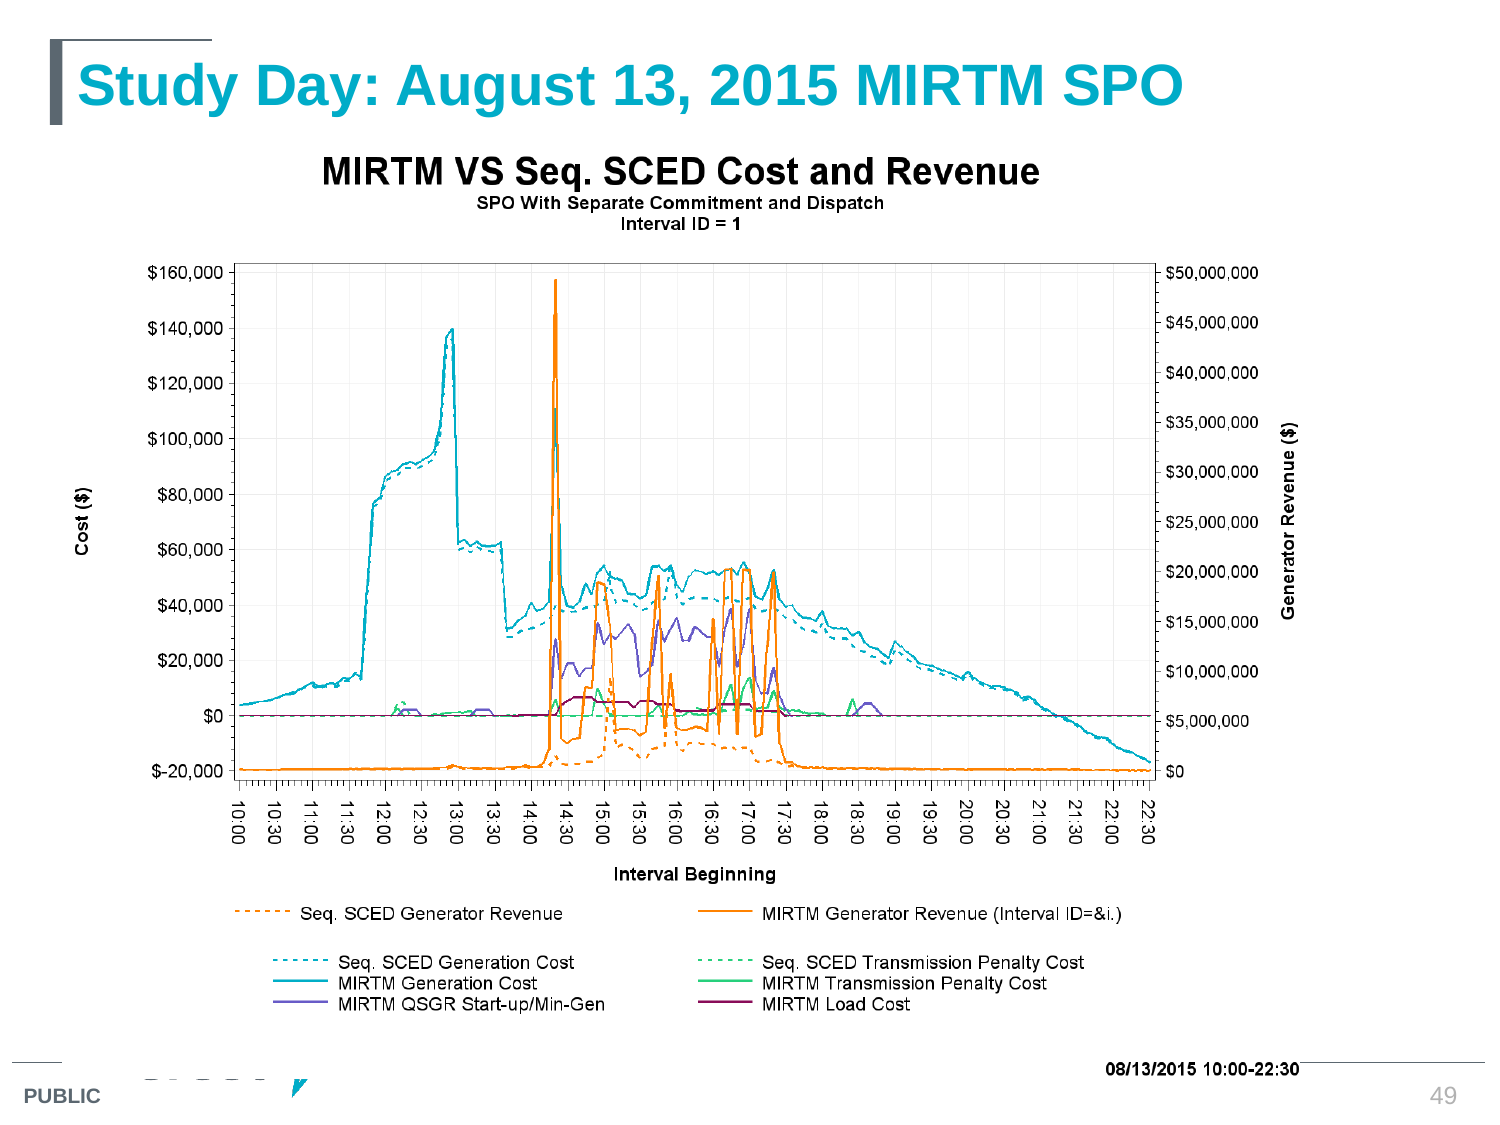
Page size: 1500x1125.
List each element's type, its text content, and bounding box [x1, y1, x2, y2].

picture [62, 150, 1301, 1100]
title Study Day: August 13, 2015 MIRTM SPO [62, 39, 1450, 125]
slide_number 49 [1400, 1076, 1488, 1113]
